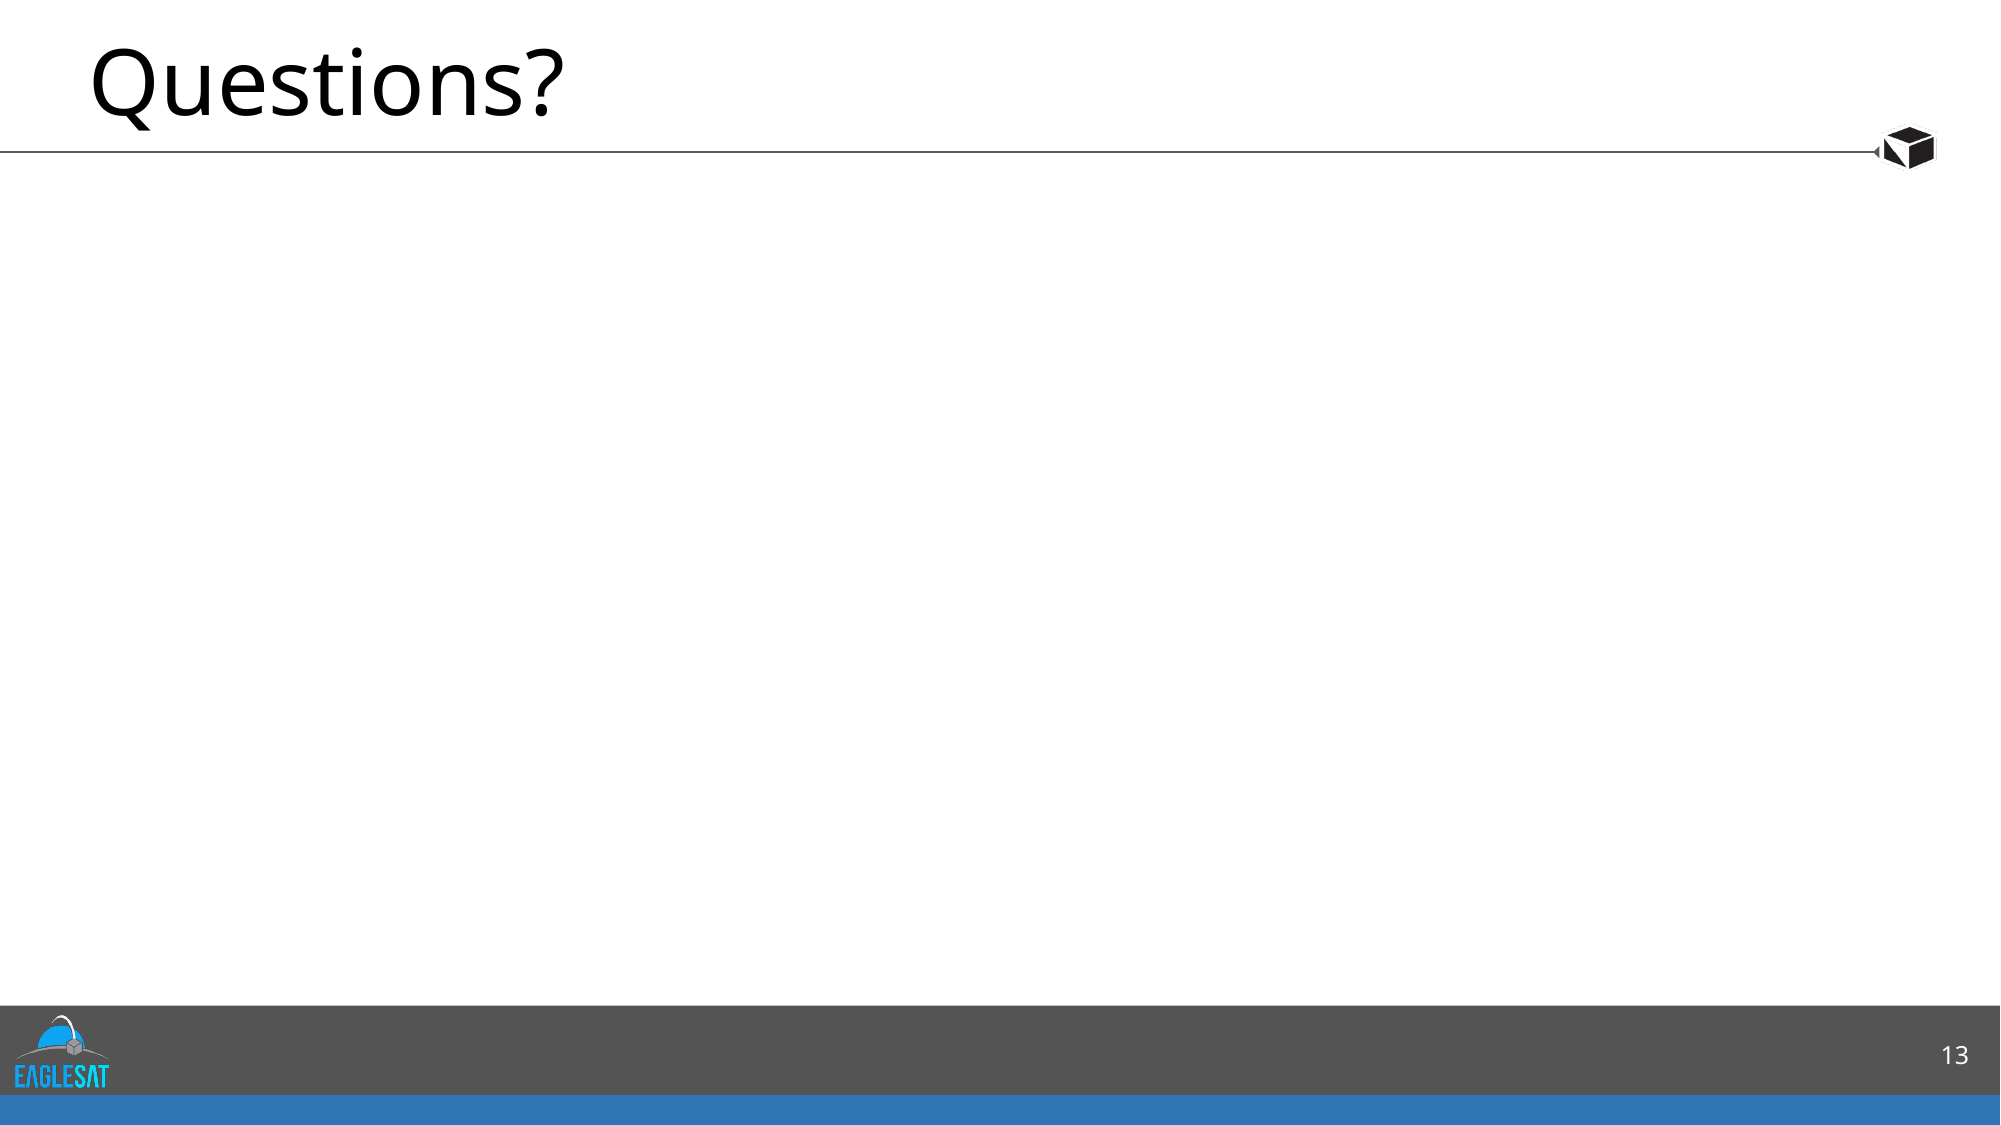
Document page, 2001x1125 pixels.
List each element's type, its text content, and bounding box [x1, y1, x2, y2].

slide_number 13 [1534, 1026, 1985, 1087]
title Questions? [74, 19, 1873, 143]
picture [10, 1008, 114, 1090]
